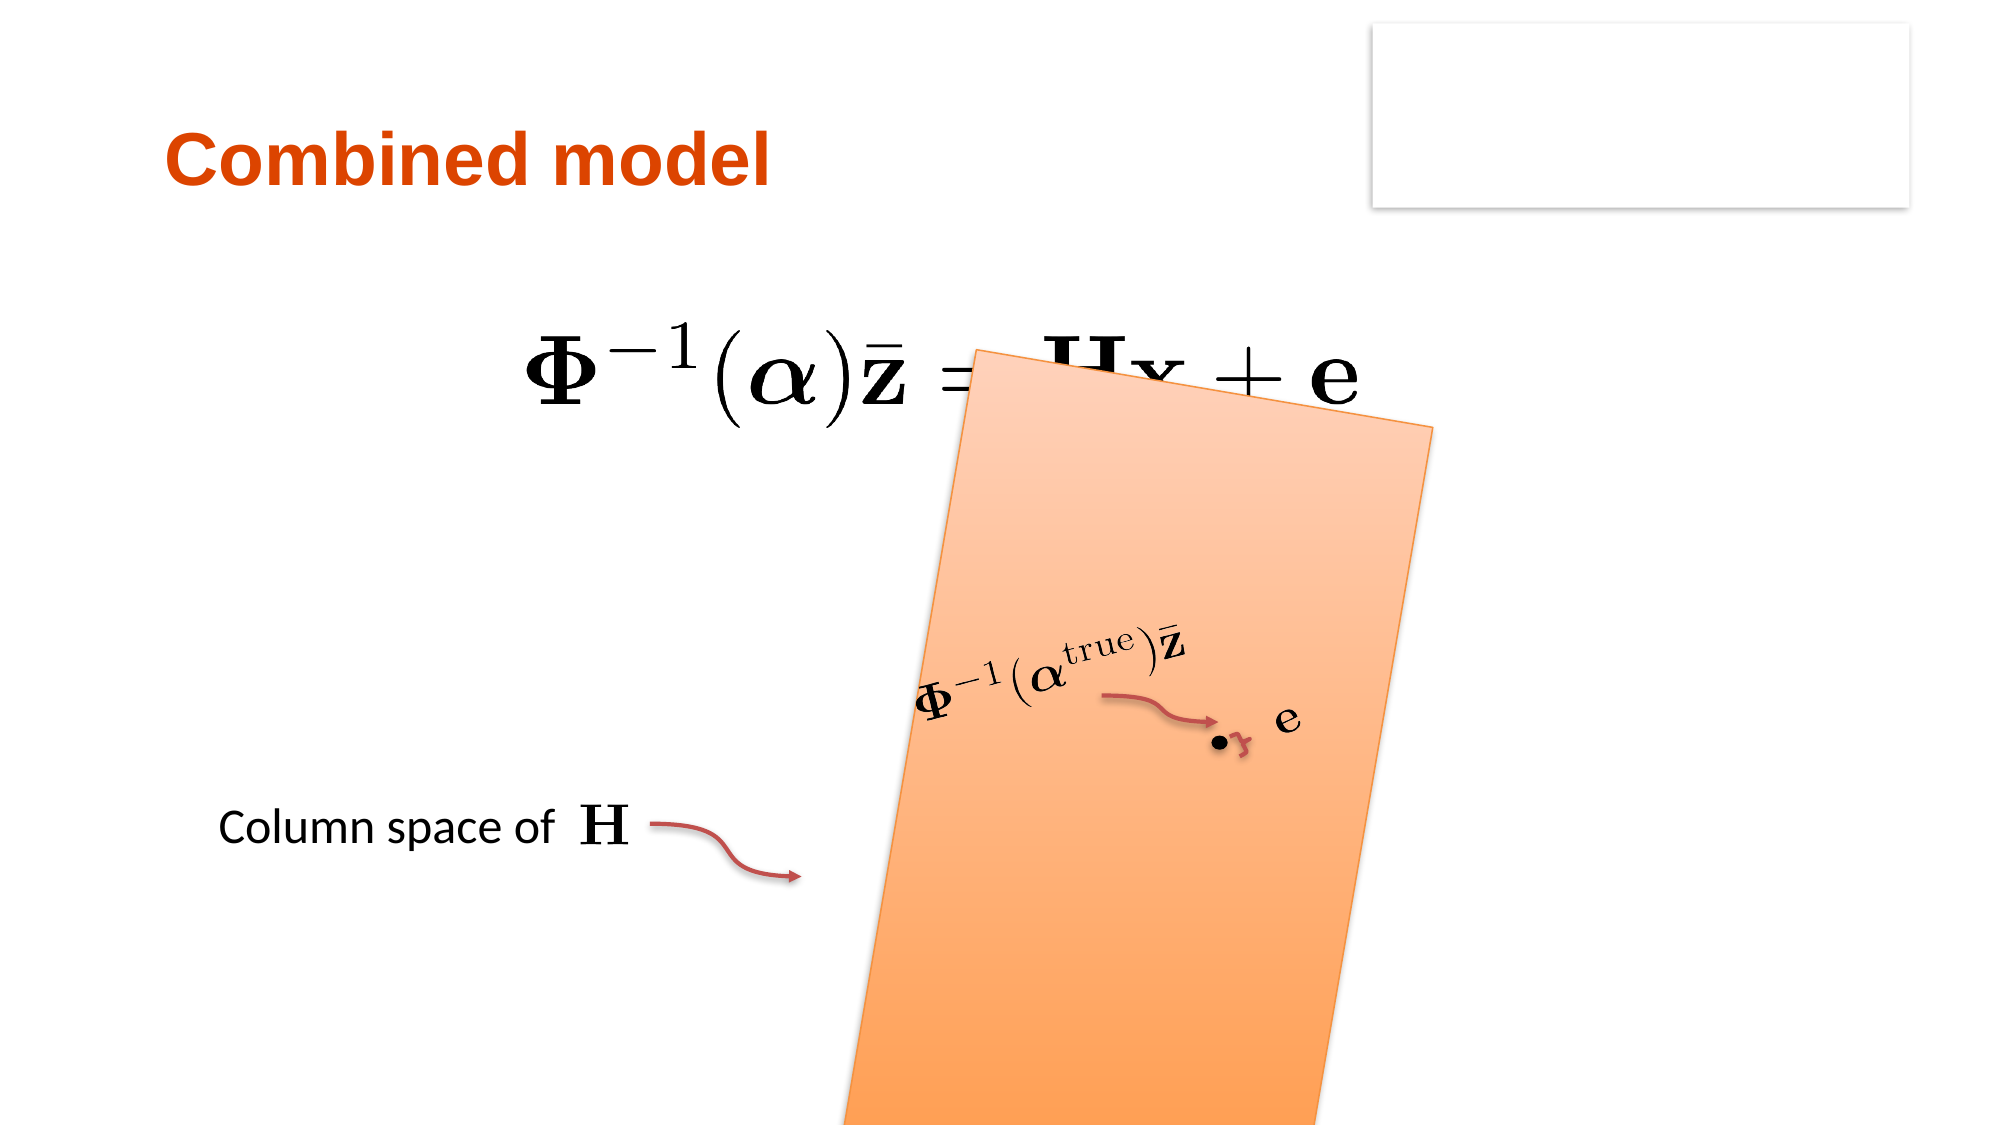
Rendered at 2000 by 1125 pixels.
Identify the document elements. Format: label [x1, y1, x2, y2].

text_box [123, 23, 1910, 1094]
